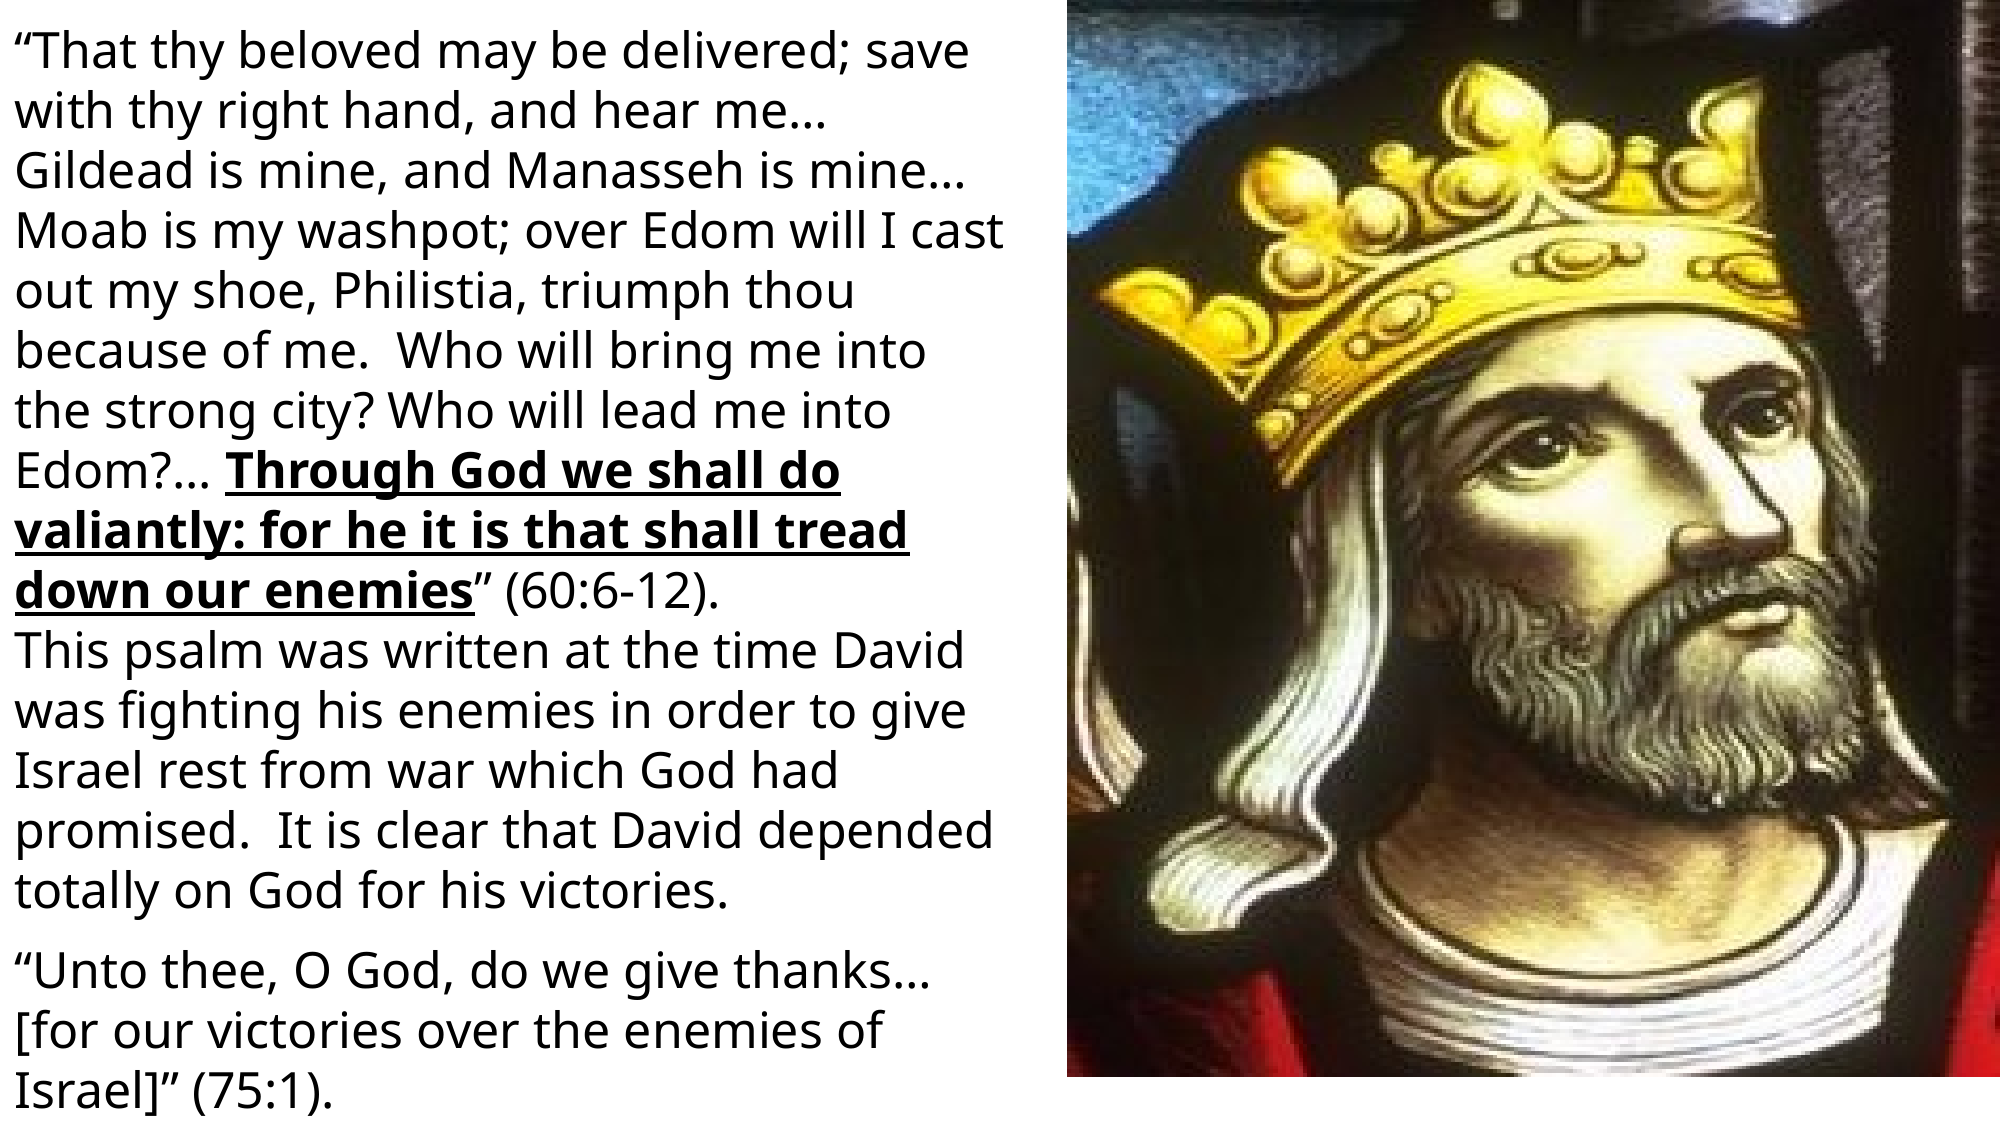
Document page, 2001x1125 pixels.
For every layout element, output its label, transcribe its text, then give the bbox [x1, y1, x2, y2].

picture [1067, 0, 2000, 1077]
text_box “That thy beloved may be delivered; save with thy right hand, and hear me… Gildead is mine, and Manasseh is mine… Moab is my washpot; over Edom will I cast out my shoe, Philistia, triumph thou because of me. Who will bring me into the strong city? Who will lead me into Edom?... Through God we shall do valiantly: for he it is that shall tread down our enemies” (60:6-12). This psalm was written at the time David was fighting his enemies in order to give Israel rest from war which God had promised. It is clear that David depended totally on God for his victories. “Unto thee, O God, do we give thanks… [for our victories over the enemies of Israel]” (75:1). Not only did David ask God for help, he was careful to thank Him when it came. Do you? [0, 10, 1024, 1125]
